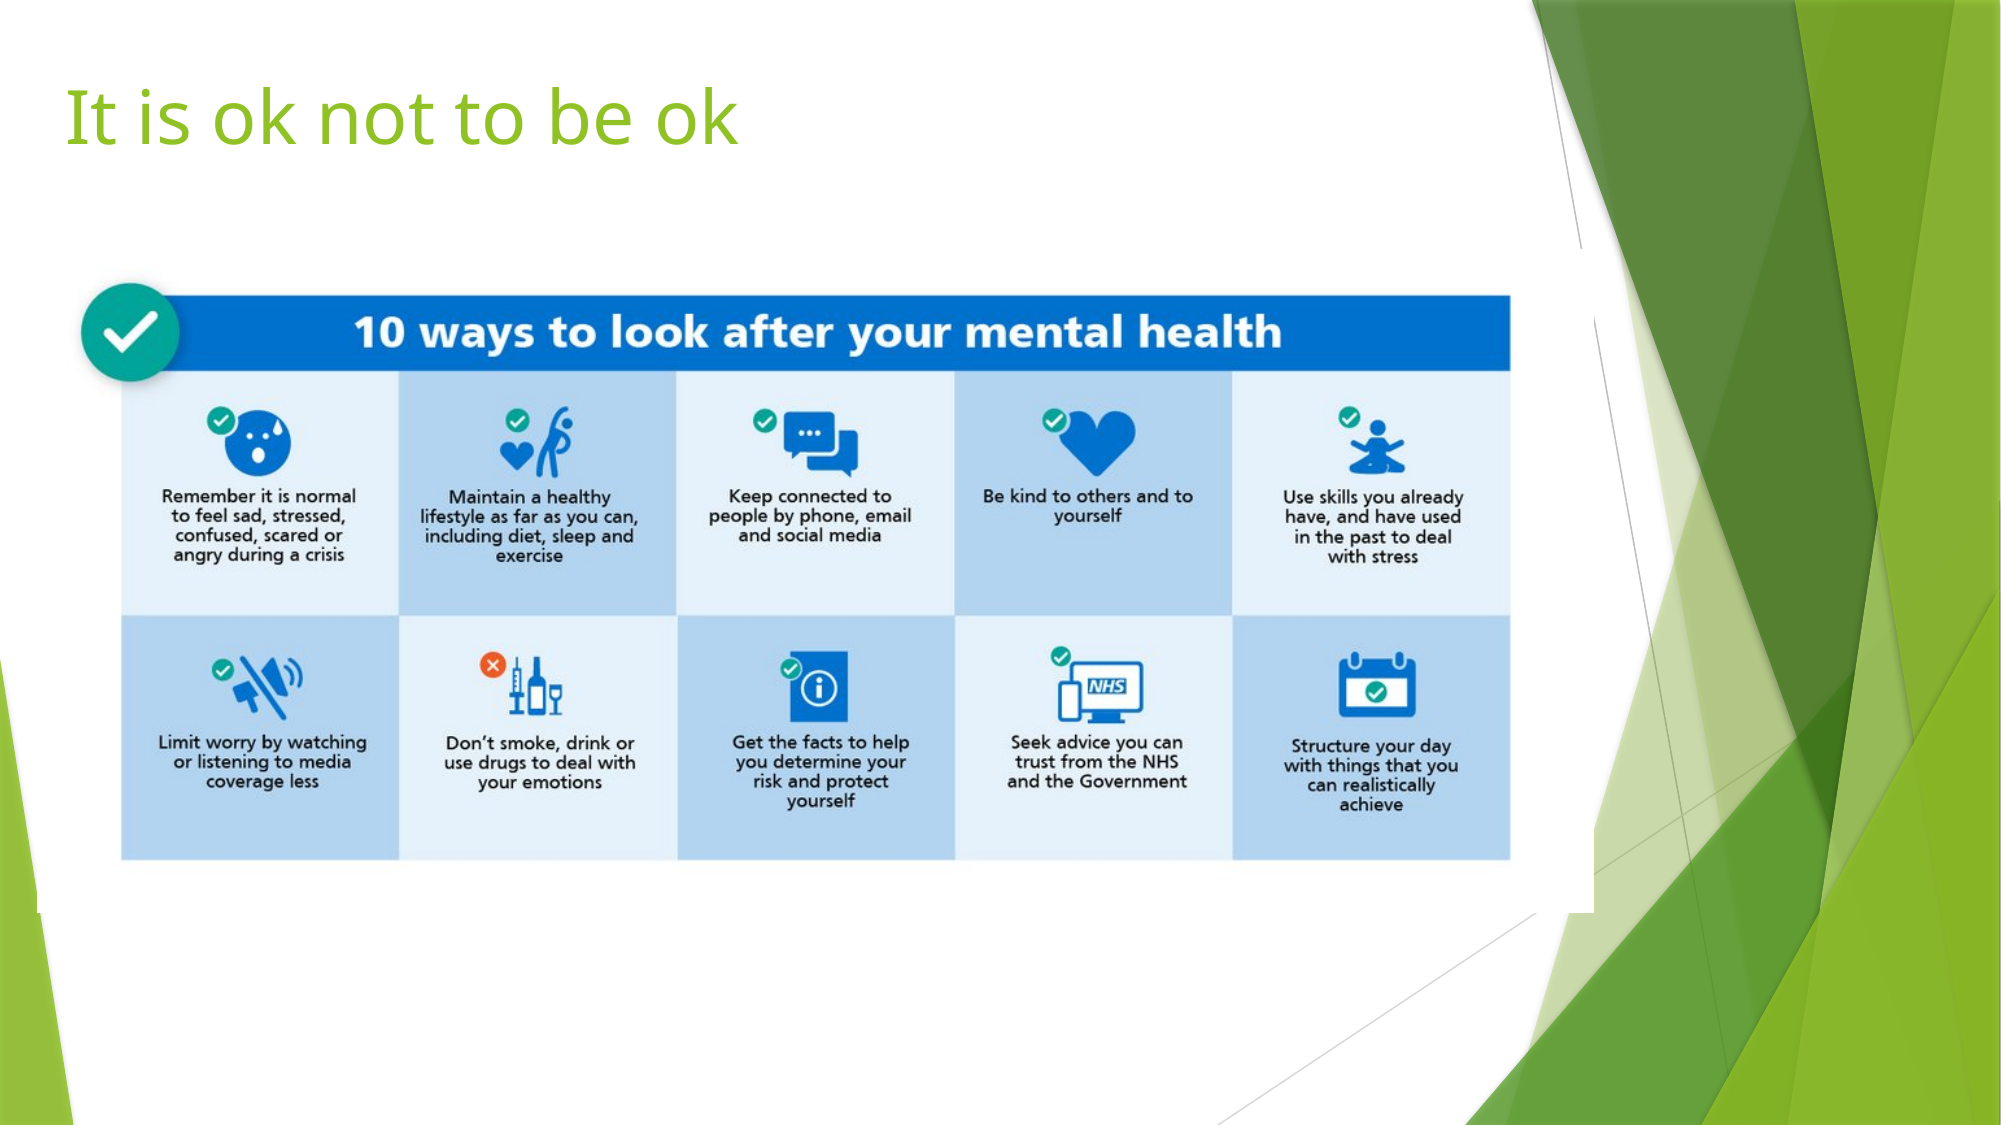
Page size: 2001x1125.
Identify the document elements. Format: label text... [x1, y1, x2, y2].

title It is ok not to be ok [50, 62, 1461, 249]
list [36, 249, 1594, 913]
